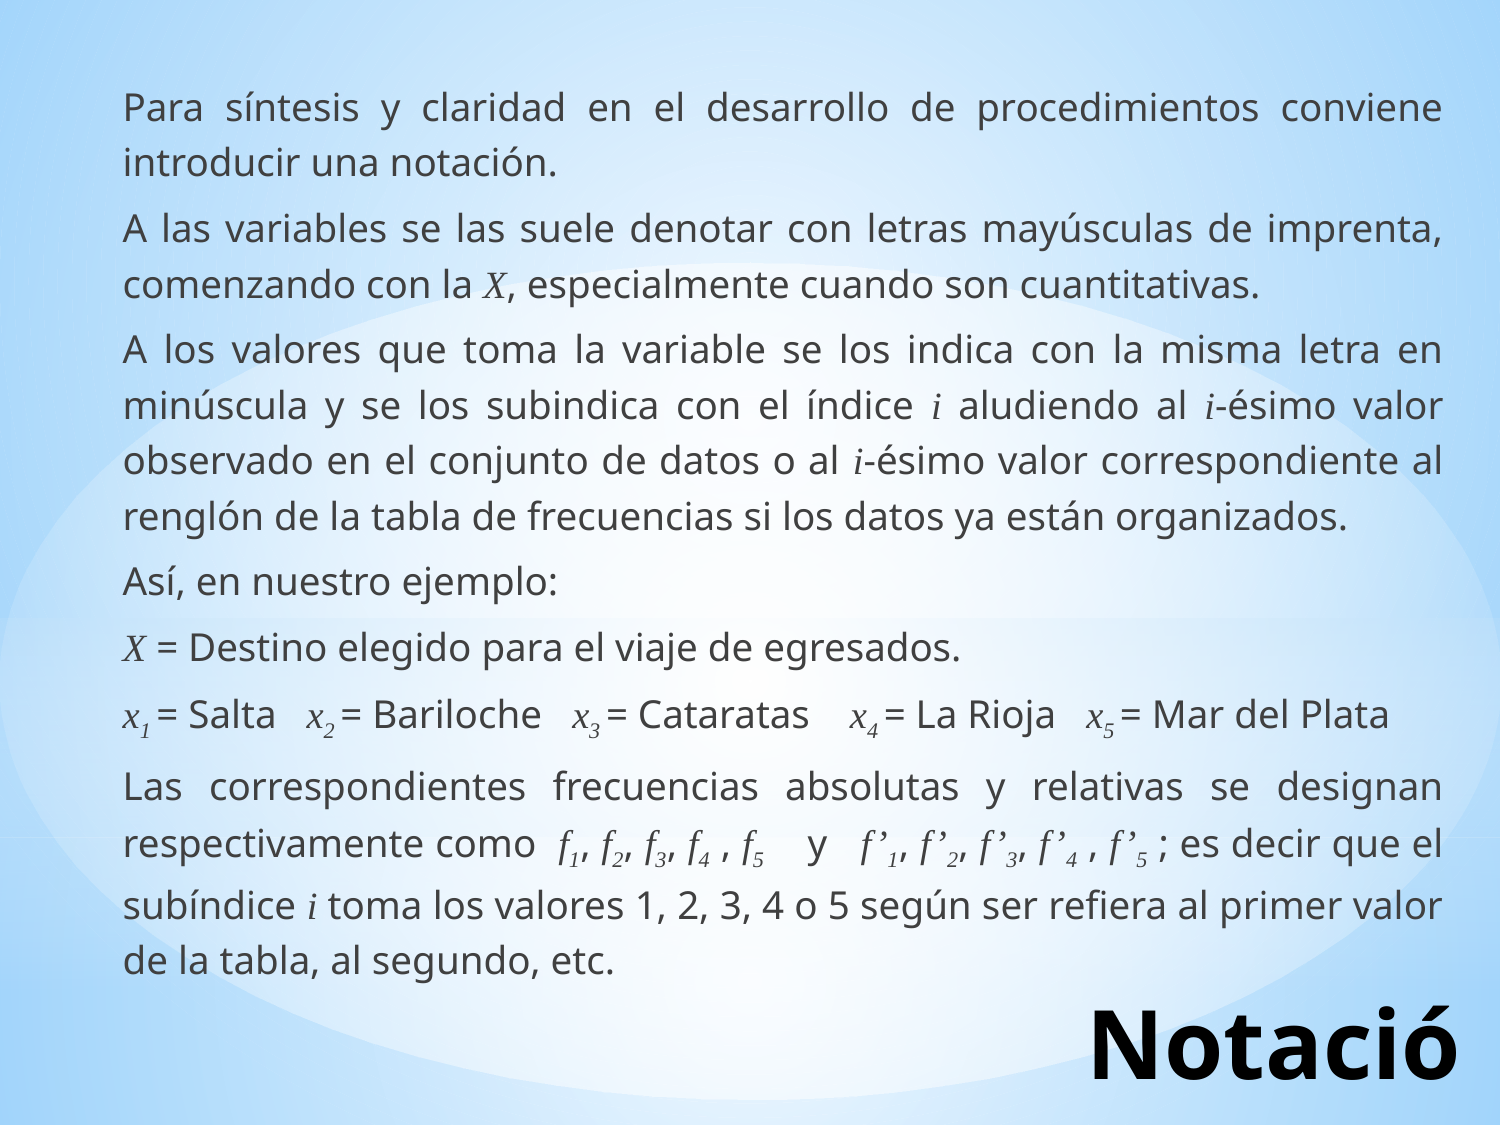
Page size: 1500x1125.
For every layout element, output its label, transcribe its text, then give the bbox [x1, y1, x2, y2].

list Para síntesis y claridad en el desarrollo de procedimientos conviene introducir una notación. A las variables se las suele denotar con letras mayúsculas de imprenta, comenzando con la X, especialmente cuando son cuantitativas. A los valores que toma la variable se los indica con la misma letra en minúscula y se los subindica con el índice i aludiendo al i-ésimo valor observado en el conjunto de datos o al i-ésimo valor correspondiente al renglón de la tabla de frecuencias si los datos ya están organizados. Así, en nuestro ejemplo: X = Destino elegido para el viaje de egresados. x1 = Salta x2 = Bariloche x3 = Cataratas x4 = La Rioja x5 = Mar del Plata Las correspondientes frecuencias absolutas y relativas se designan respectivamente como f1, f2, f3, f4 , f5 y f’1, f’2, f’3, f’4 , f’5 ; es decir que el subíndice i toma los valores 1, 2, 3, 4 o 5 según ser refiera al primer valor de la tabla, al segundo, etc. [100, 66, 1459, 1000]
title Notación [1021, 975, 1476, 1094]
